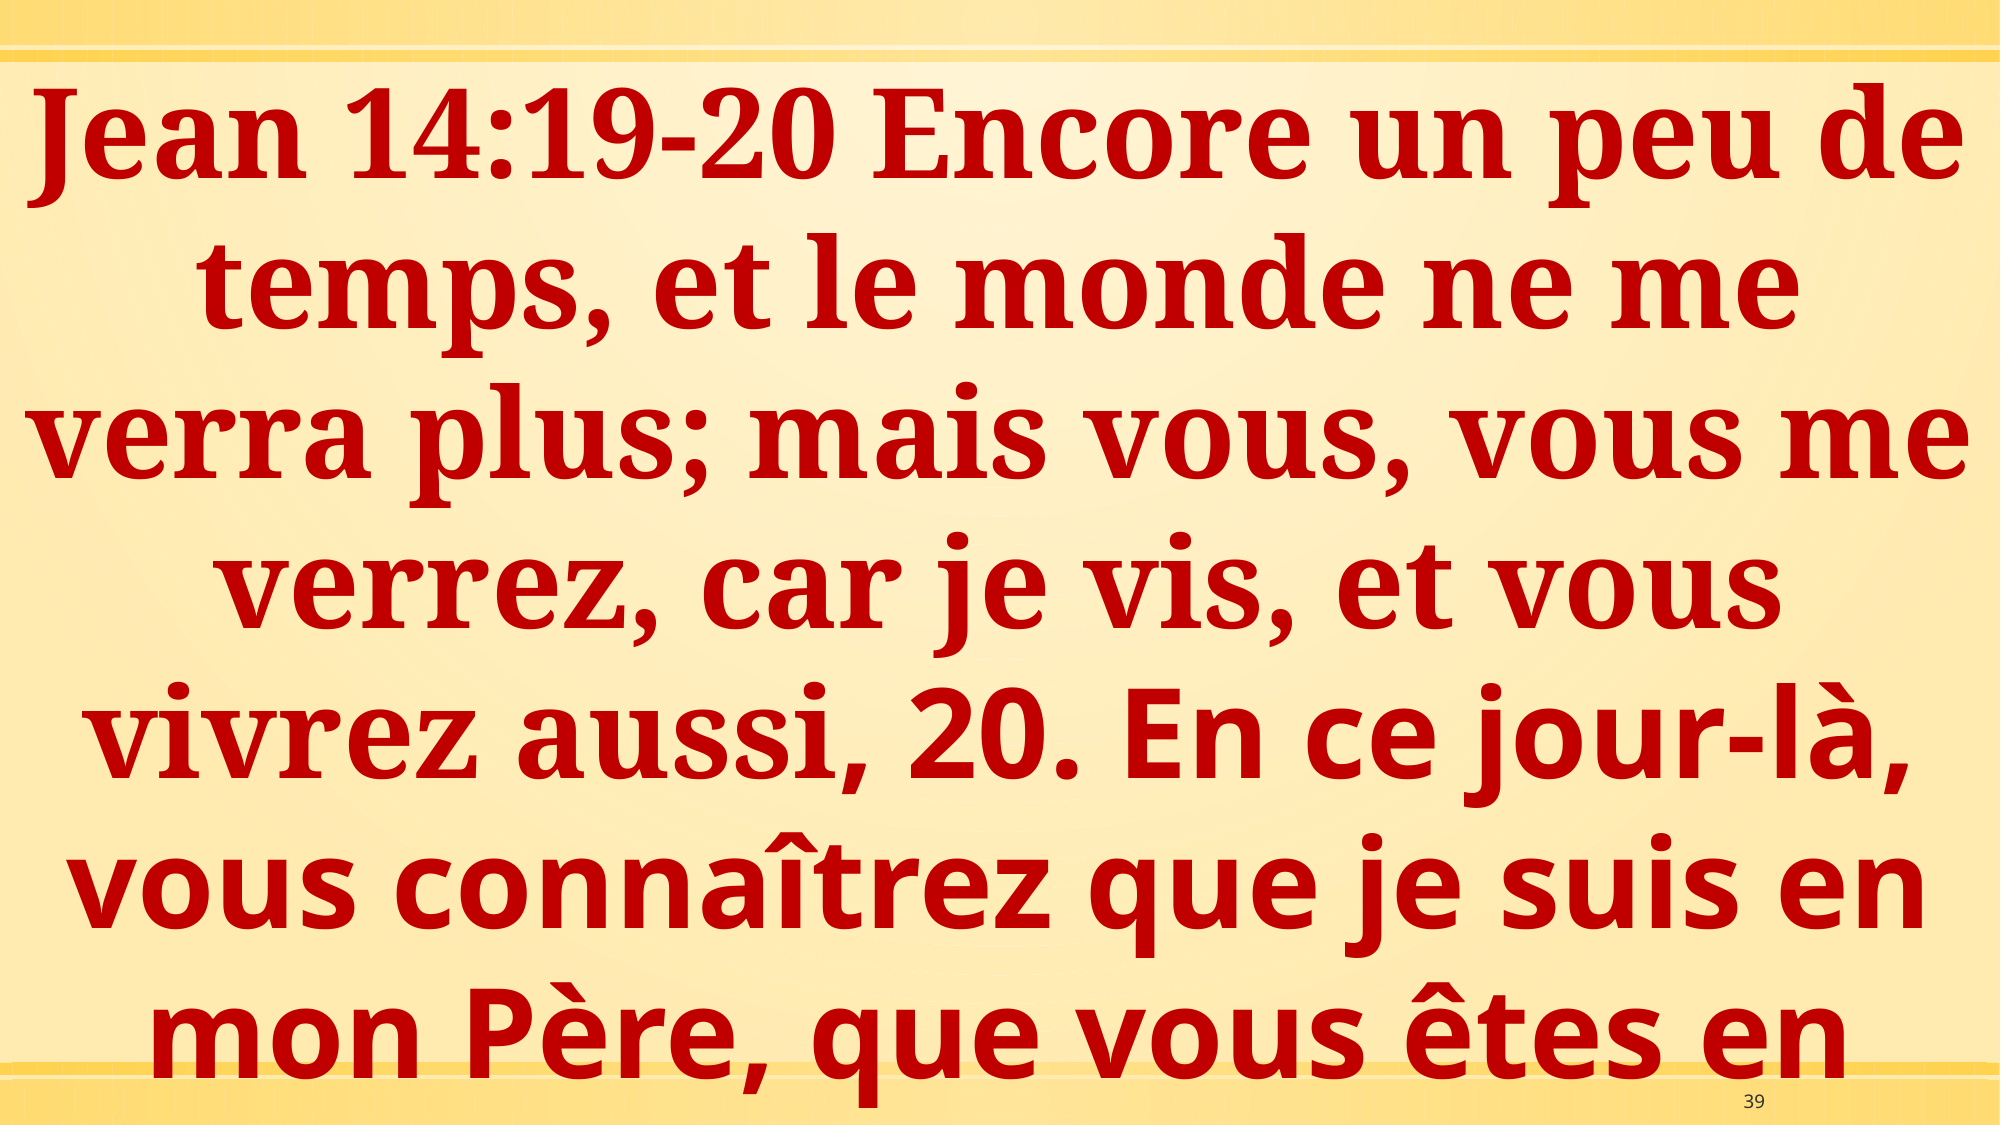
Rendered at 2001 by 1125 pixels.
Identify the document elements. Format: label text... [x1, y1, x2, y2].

text_box Jean 14:19-20 Encore un peu de temps, et le monde ne me verra plus; mais vous, vous me verrez, car je vis, et vous vivrez aussi, 20. En ce jour-là, vous connaîtrez que je suis en mon Père, que vous êtes en moi, et que je suis en vous. [0, 46, 2000, 1125]
